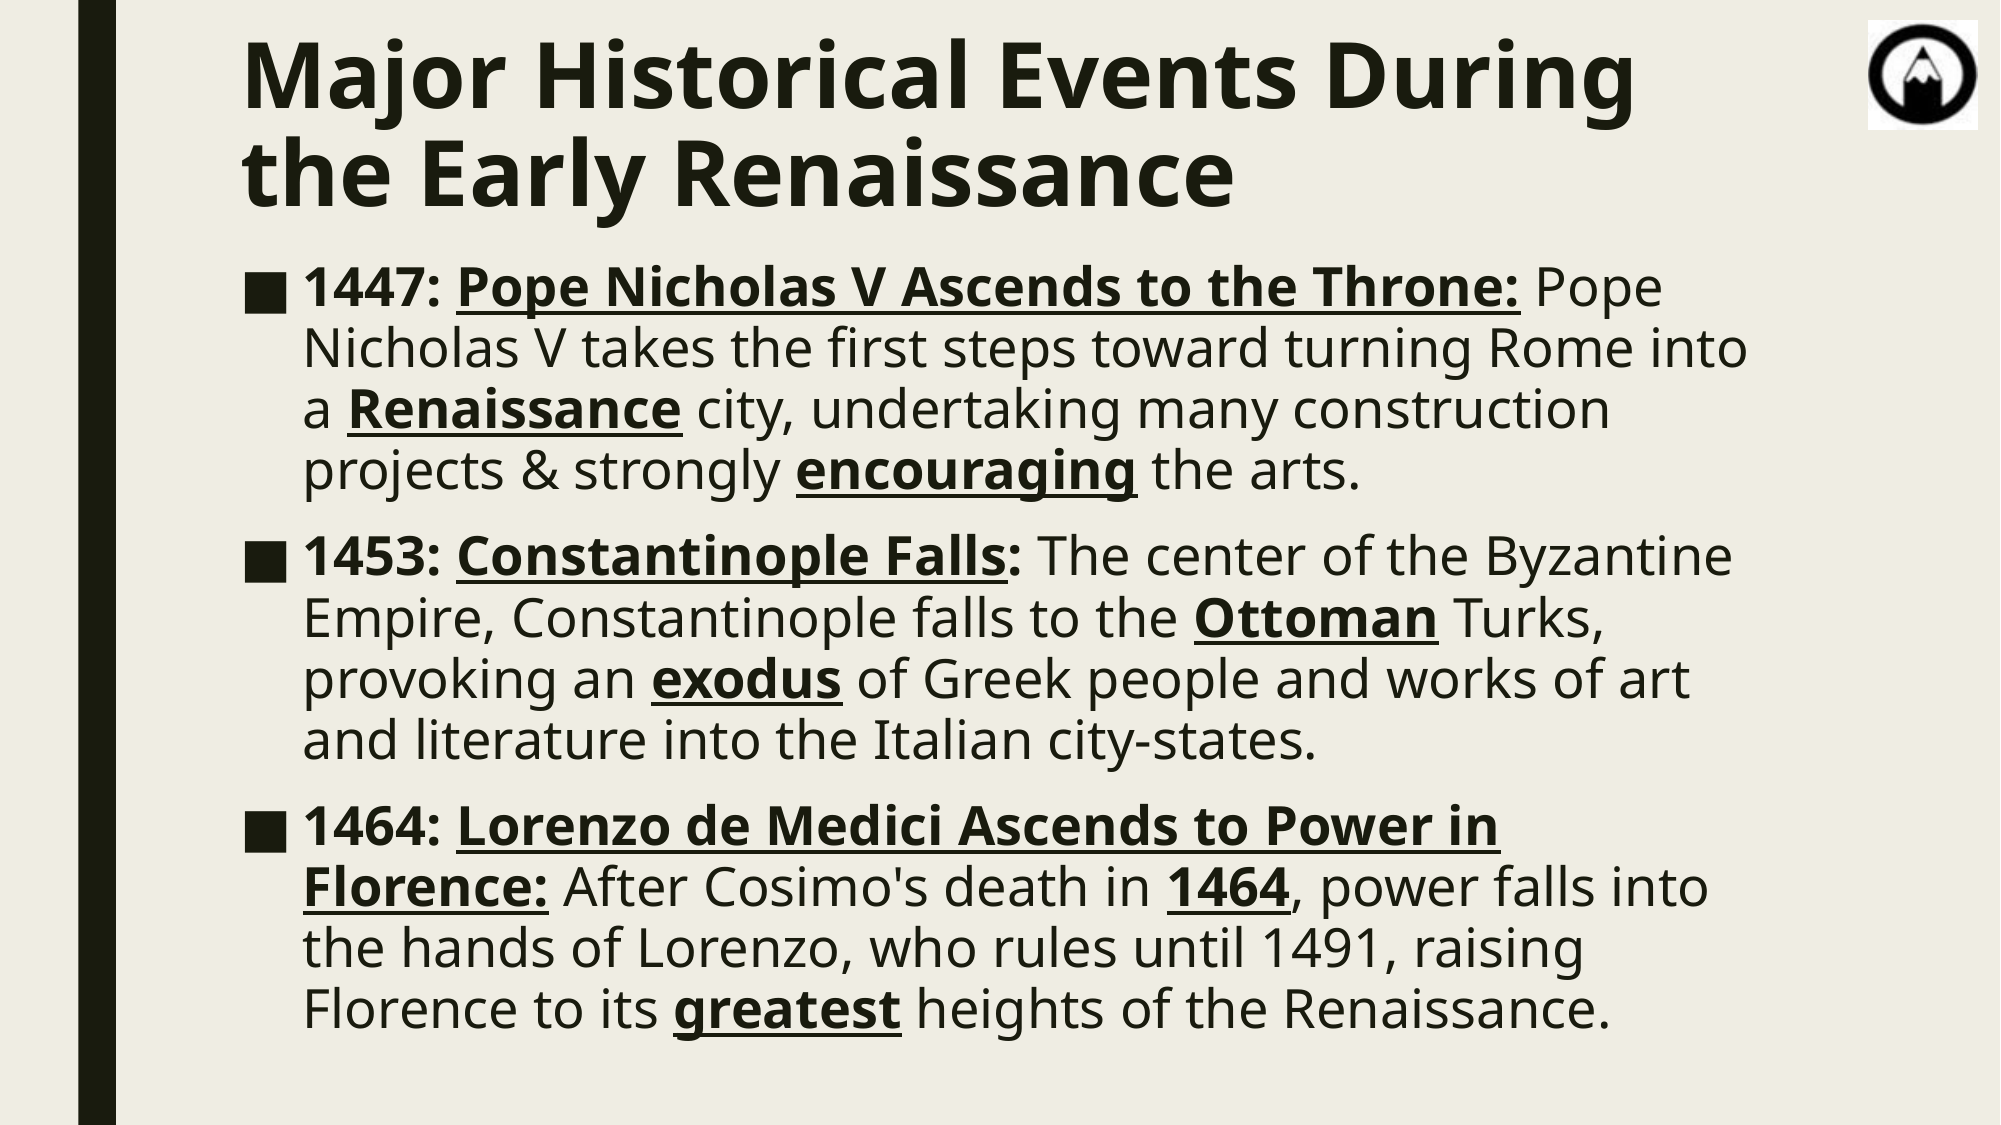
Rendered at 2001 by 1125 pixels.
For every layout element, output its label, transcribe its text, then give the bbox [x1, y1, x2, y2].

list 1447: Pope Nicholas V Ascends to the Throne: Pope Nicholas V takes the first steps toward turning Rome into a Renaissance city, undertaking many construction projects & strongly encouraging the arts. 1453: Constantinople Falls: The center of the Byzantine Empire, Constantinople falls to the Ottoman Turks, provoking an exodus of Greek people and works of art and literature into the Italian city-states. 1464: Lorenzo de Medici Ascends to Power in Florence: After Cosimo's death in 1464, power falls into the hands of Lorenzo, who rules until 1491, raising Florence to its greatest heights of the Renaissance. [225, 249, 1800, 1110]
title Major Historical Events During the Early Renaissance [225, 22, 1800, 236]
picture [1868, 20, 1978, 130]
